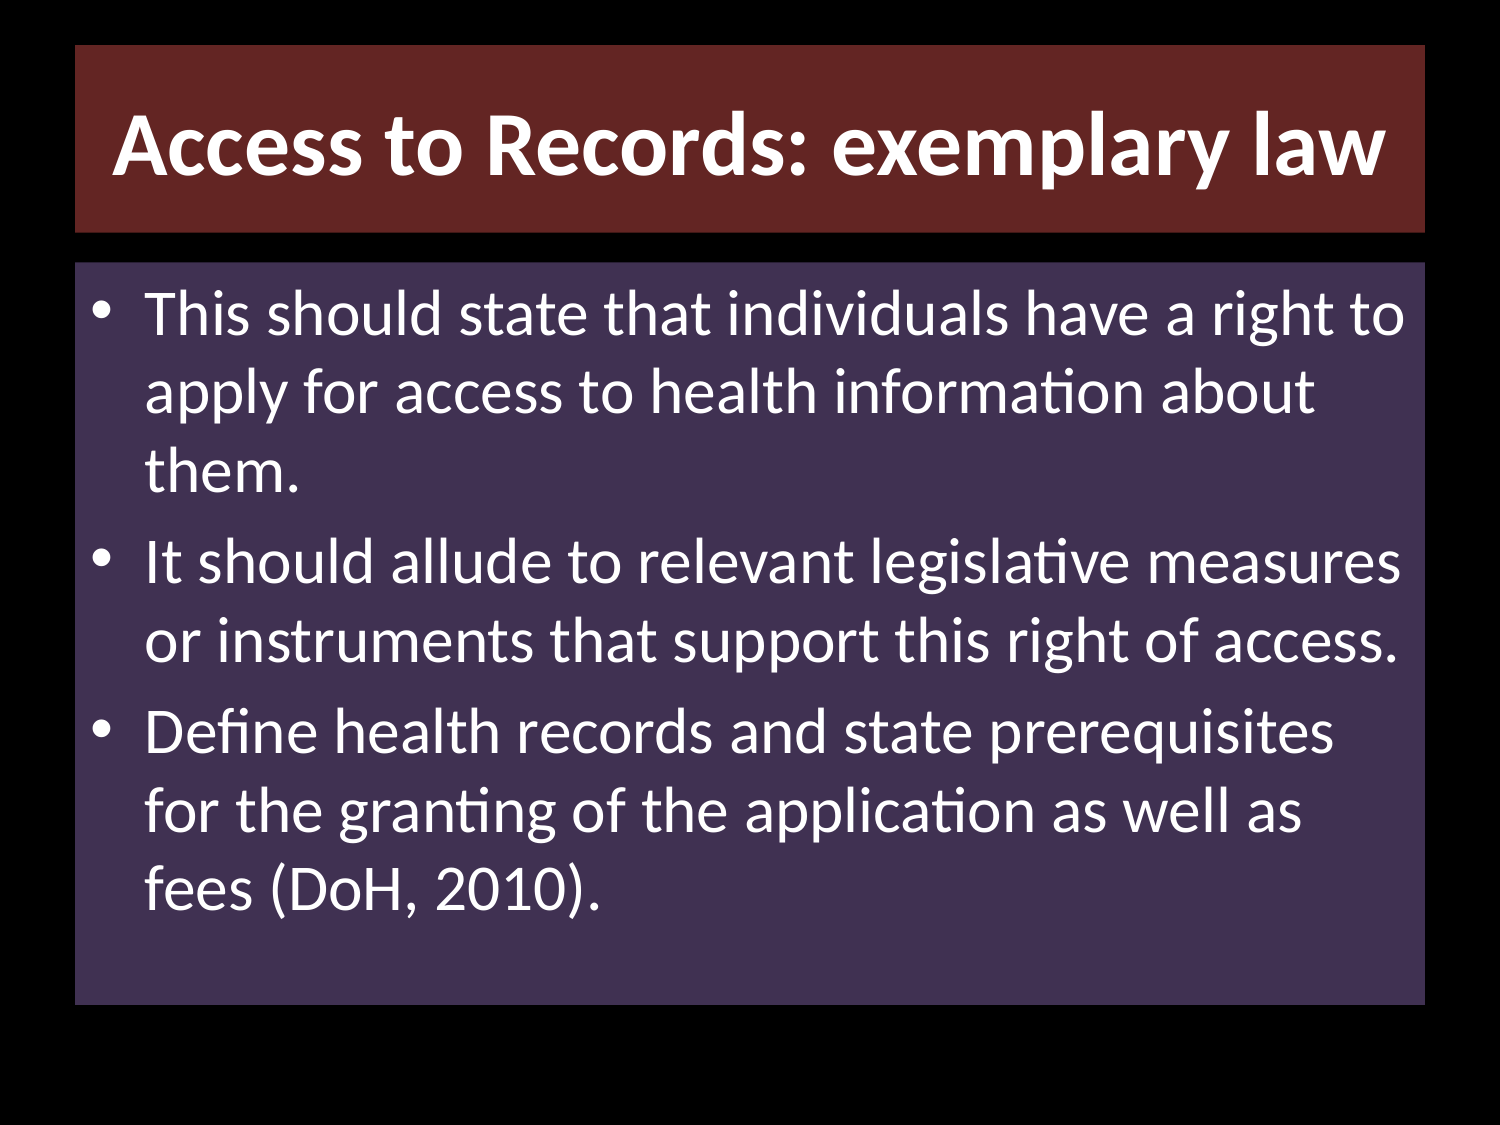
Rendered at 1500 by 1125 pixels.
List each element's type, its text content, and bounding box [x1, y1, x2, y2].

title Access to Records: exemplary law [75, 45, 1425, 233]
list This should state that individuals have a right to apply for access to health information about them. It should allude to relevant legislative measures or instruments that support this right of access. Define health records and state prerequisites for the granting of the application as well as fees (DoH, 2010). [75, 262, 1425, 1005]
